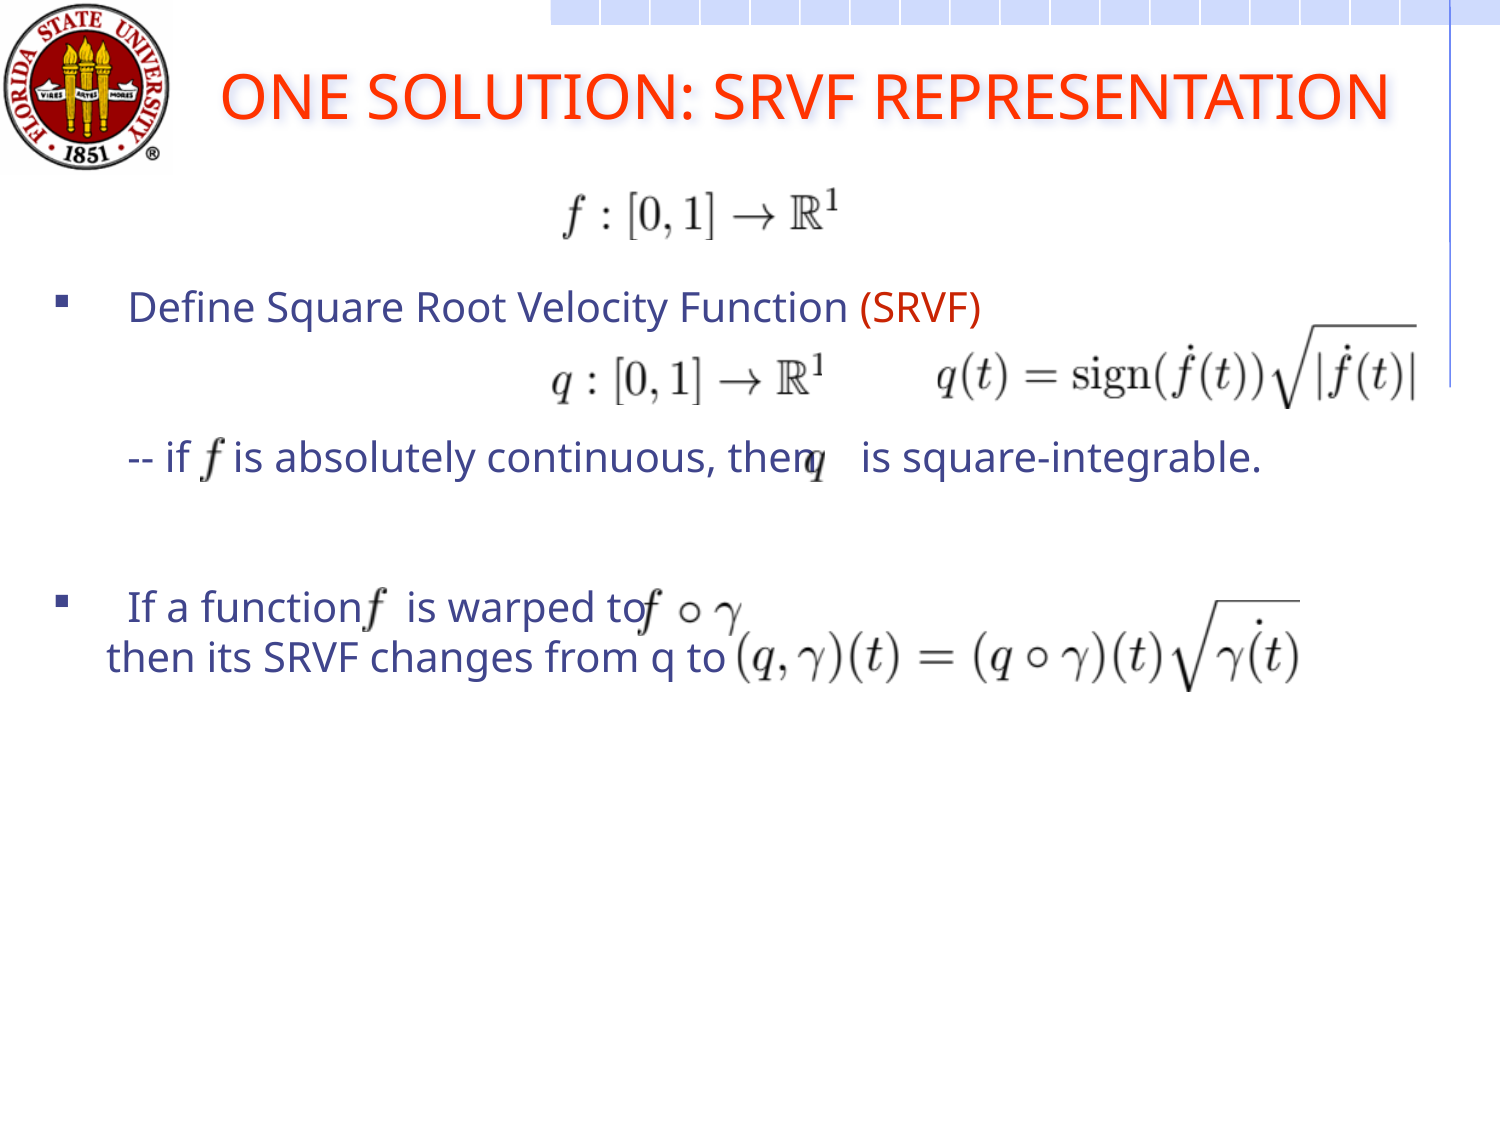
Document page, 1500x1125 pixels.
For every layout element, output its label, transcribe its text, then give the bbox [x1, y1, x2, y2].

picture [362, 587, 388, 632]
picture [199, 437, 226, 482]
text_box Define Square Root Velocity Function (SRVF) -- if is absolutely continuous, then is square-integrable. If a function is warped to then its SRVF changes from q to [37, 223, 1500, 739]
picture [803, 449, 826, 482]
picture [562, 187, 838, 240]
picture [0, 0, 173, 176]
text_box ONE SOLUTION: SRVF REPRESENTATION [187, 50, 1425, 140]
picture [937, 324, 1417, 409]
picture [637, 587, 1301, 692]
picture [550, 351, 823, 405]
